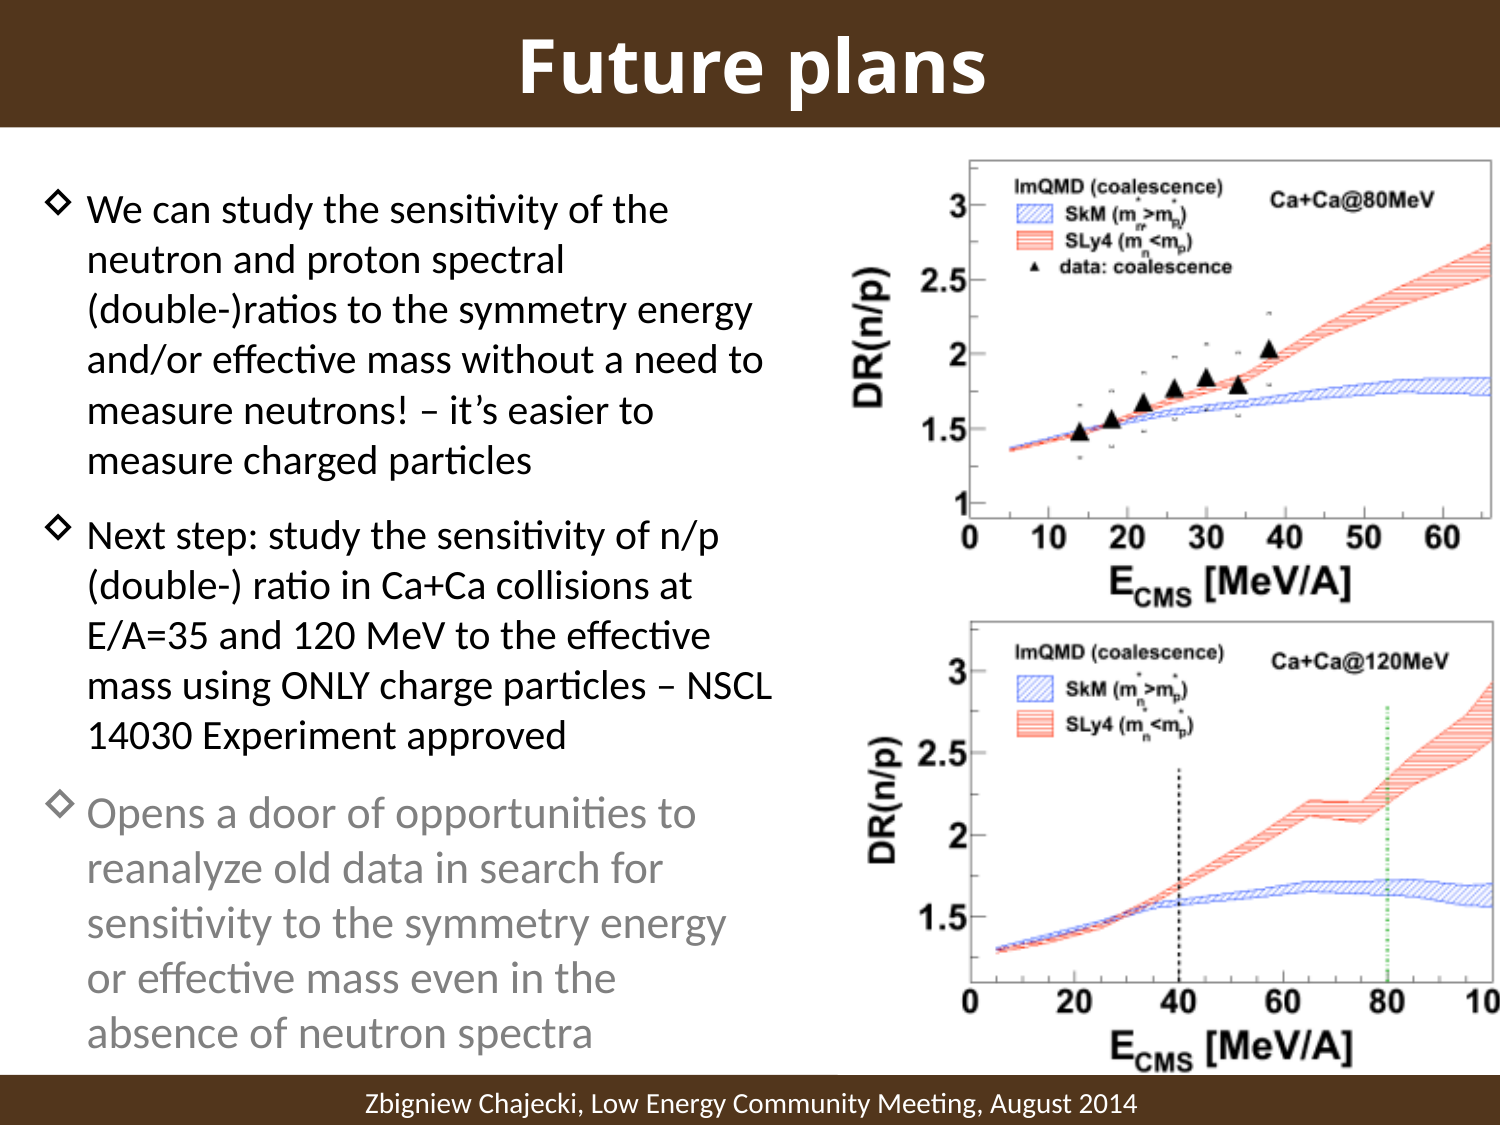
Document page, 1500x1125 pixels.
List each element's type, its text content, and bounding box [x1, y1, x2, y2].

text_box We can study the sensitivity of the neutron and proton spectral (double-)ratios to the symmetry energy and/or effective mass without a need to measure neutrons! – it’s easier to measure charged particles Next step: study the sensitivity of n/p (double-) ratio in Ca+Ca collisions at E/A=35 and 120 MeV to the effective mass using ONLY charge particles – NSCL 14030 Experiment approved Opens a door of opportunities to reanalyze old data in search for sensitivity to the symmetry energy or effective mass even in the absence of neutron spectra [24, 174, 788, 1065]
title Future plans [0, 0, 1500, 128]
picture [837, 137, 1500, 1076]
